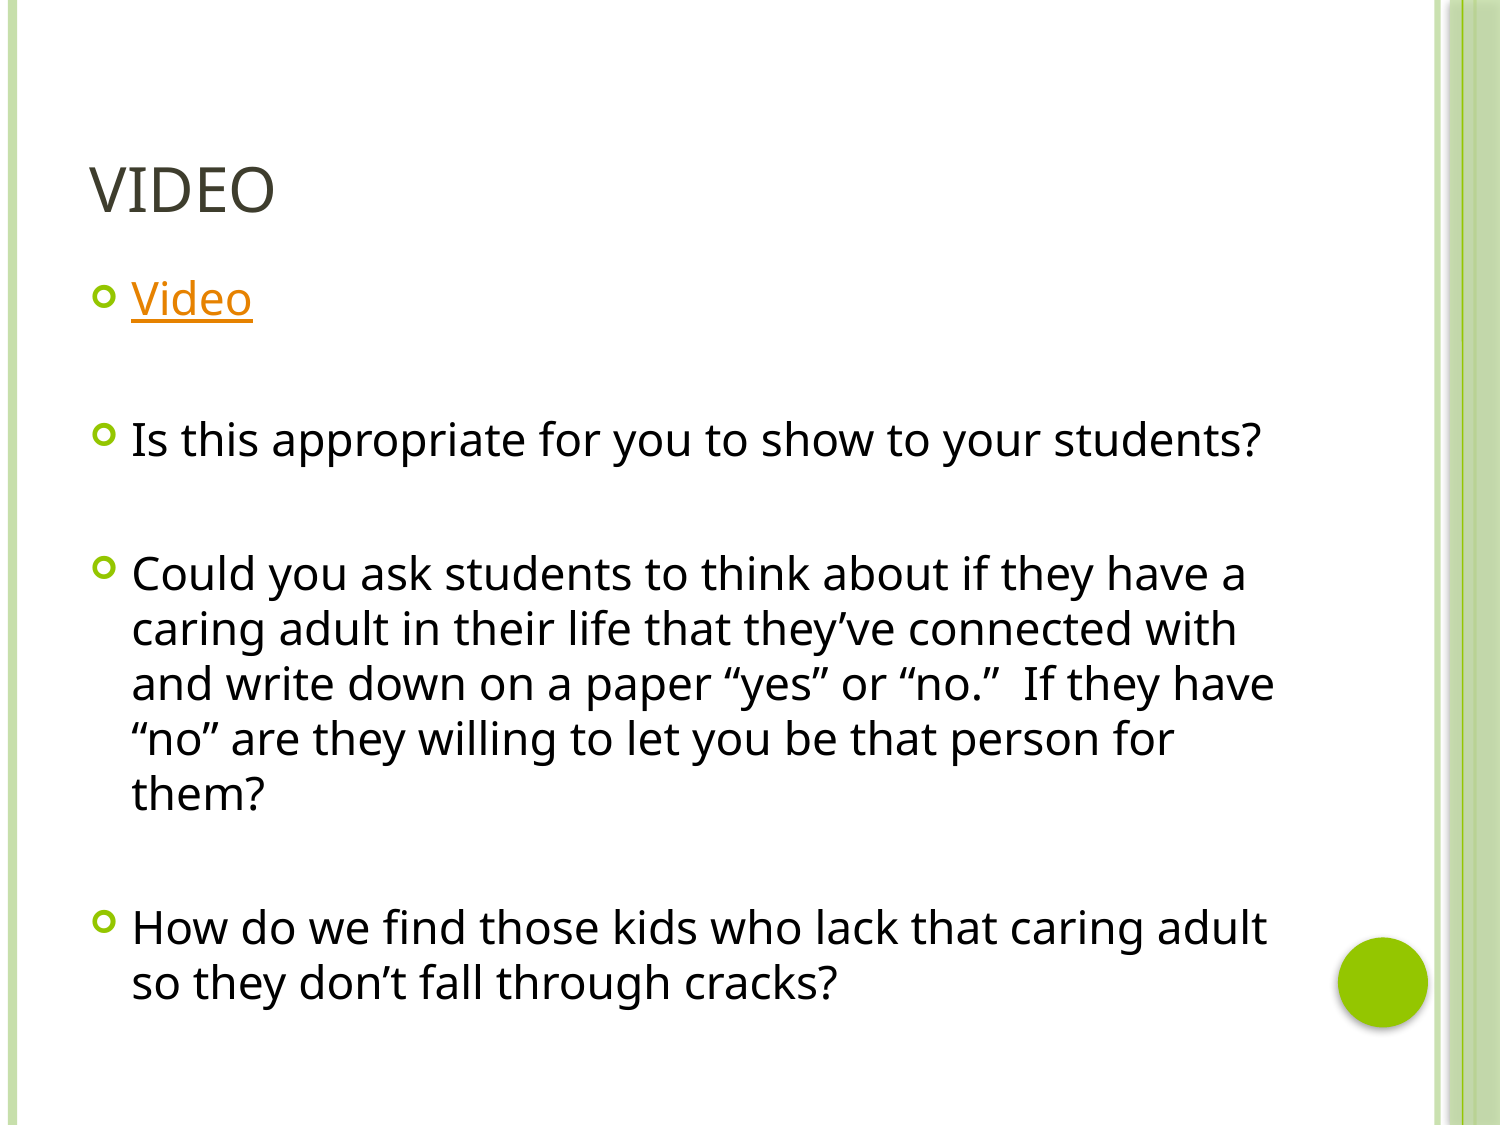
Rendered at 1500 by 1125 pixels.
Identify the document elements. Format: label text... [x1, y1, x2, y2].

list Video Is this appropriate for you to show to your students? Could you ask students to think about if they have a caring adult in their life that they’ve connected with and write down on a paper “yes” or “no.” If they have “no” are they willing to let you be that person for them? How do we find those kids who lack that caring adult so they don’t fall through cracks? [75, 262, 1300, 1062]
title Video [75, 45, 1300, 233]
